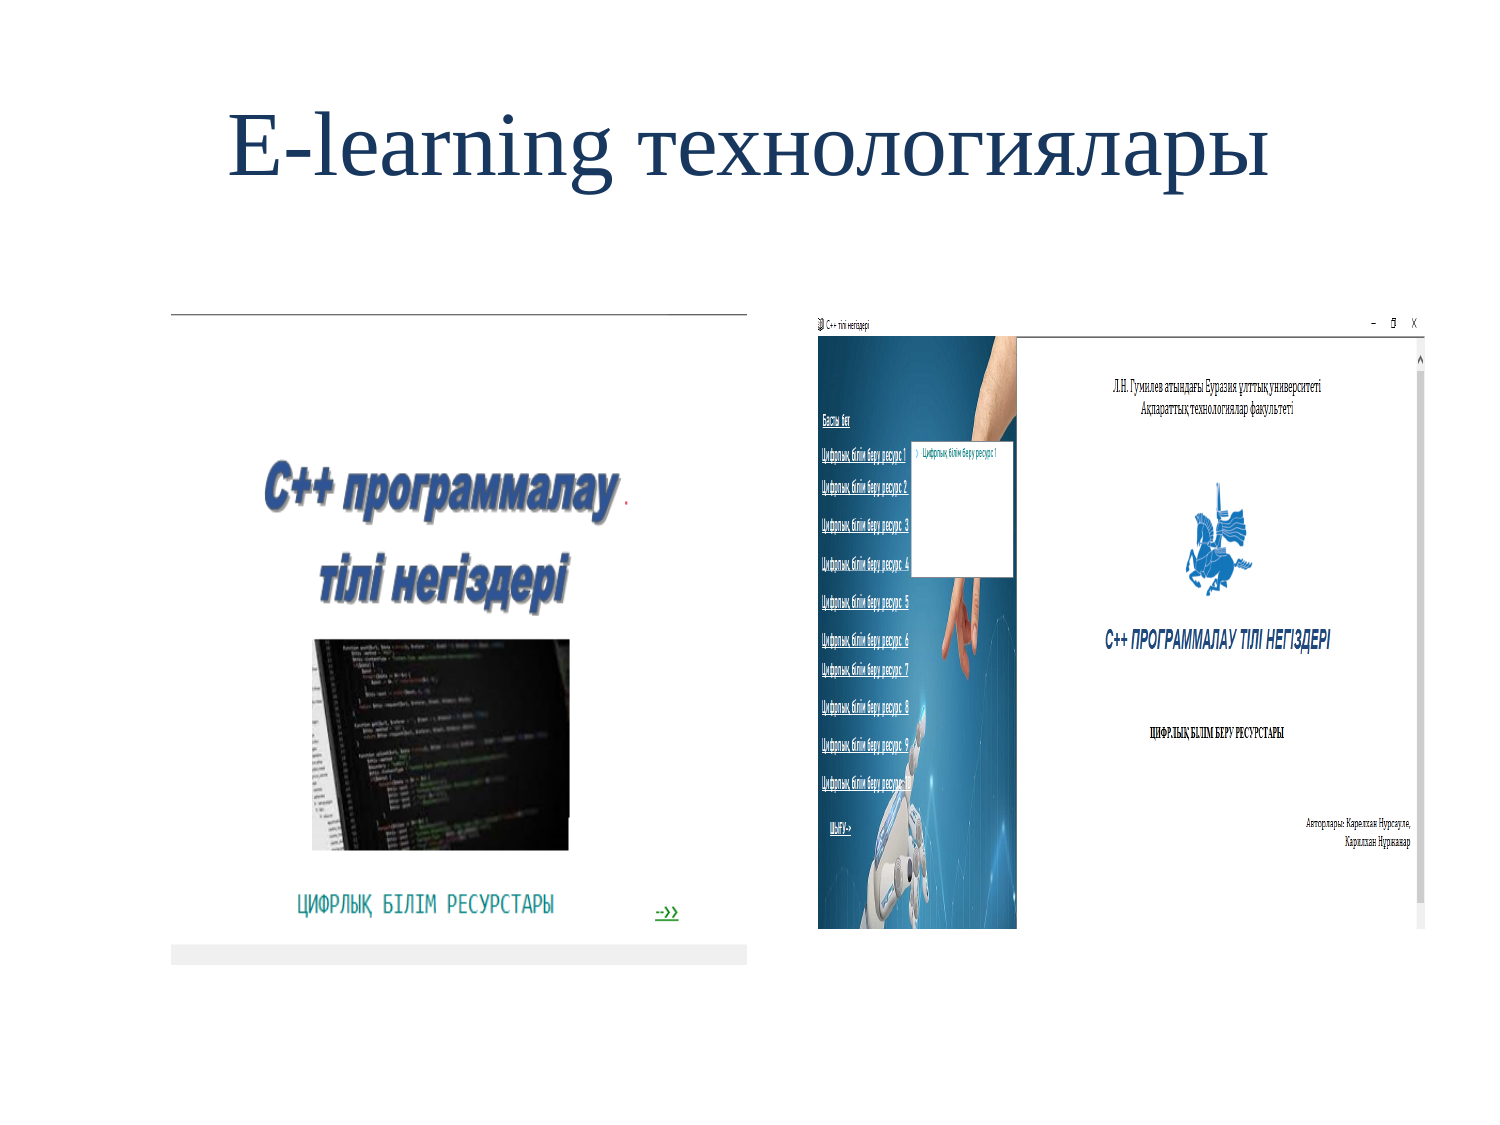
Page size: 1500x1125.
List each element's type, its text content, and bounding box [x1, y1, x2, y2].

title Е-learning технологиялары [75, 45, 1425, 233]
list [171, 314, 747, 965]
picture [818, 314, 1426, 929]
